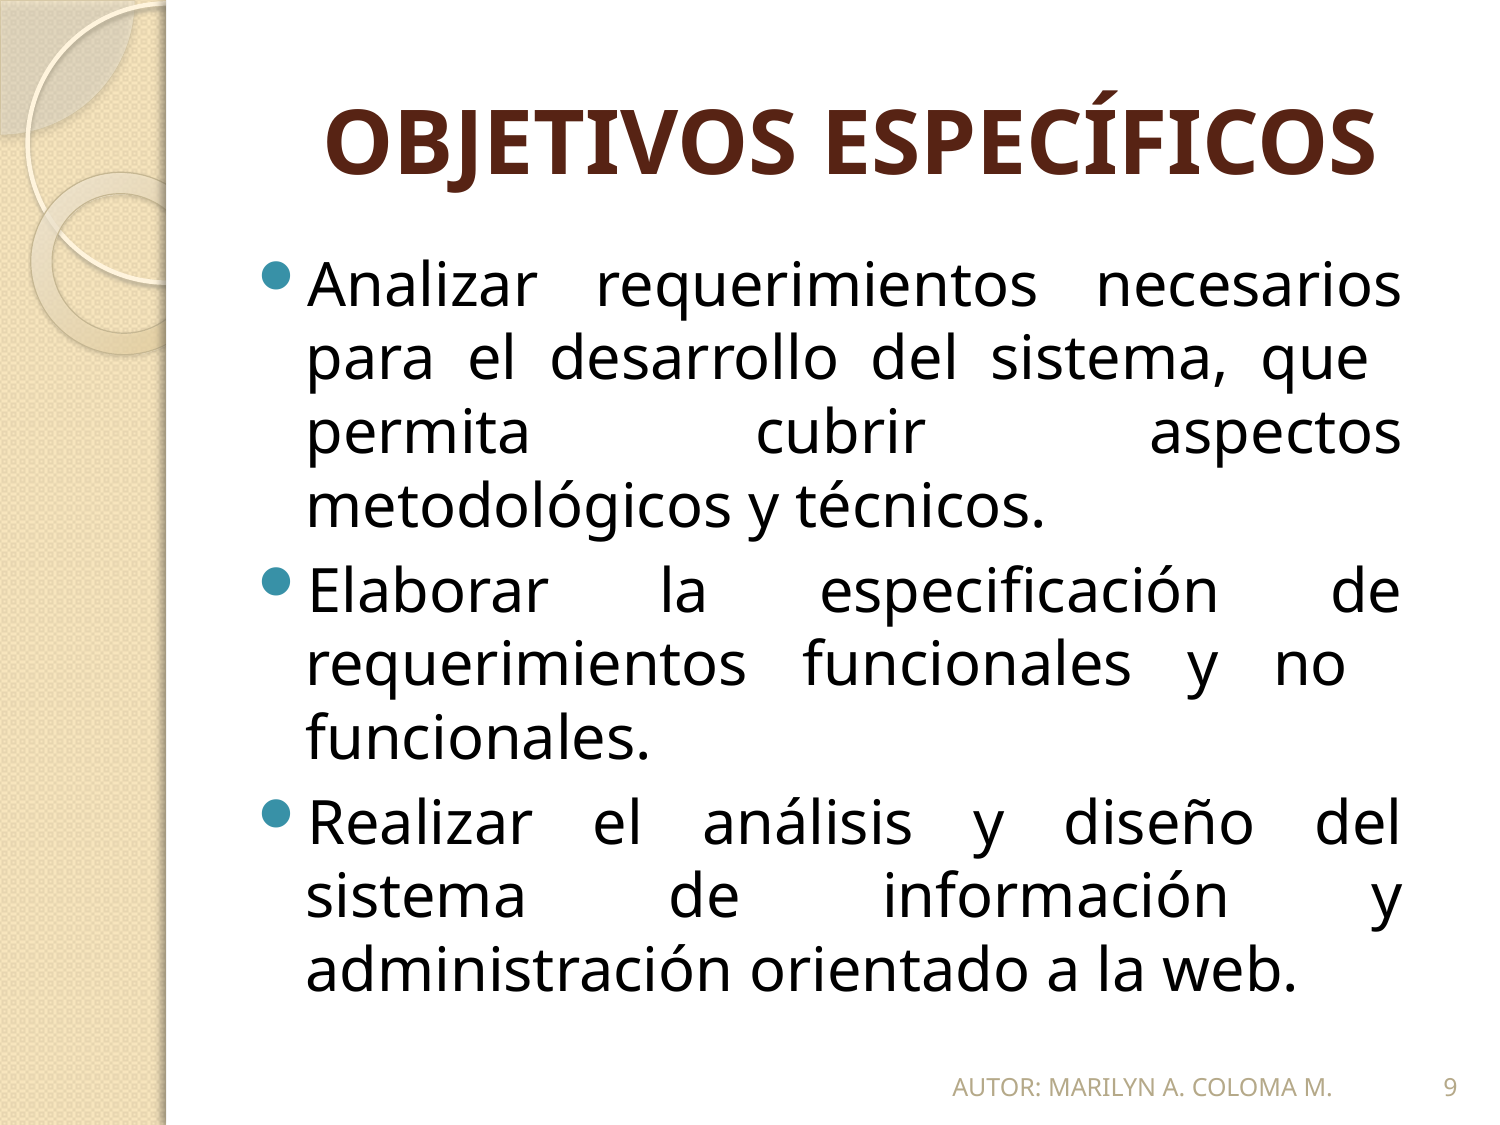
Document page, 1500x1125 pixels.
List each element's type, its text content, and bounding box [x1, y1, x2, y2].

title OBJETIVOS ESPECÍFICOS [235, 45, 1466, 233]
footer AUTOR: MARILYN A. COLOMA M. [937, 1034, 1413, 1113]
slide_number 9 [1413, 1034, 1488, 1113]
list Analizar requerimientos necesarios para el desarrollo del sistema, que permita cubrir aspectos metodológicos y técnicos. Elaborar la especificación de requerimientos funcionales y no funcionales. Realizar el análisis y diseño del sistema de información y administración orientado a la web. [235, 237, 1418, 1025]
